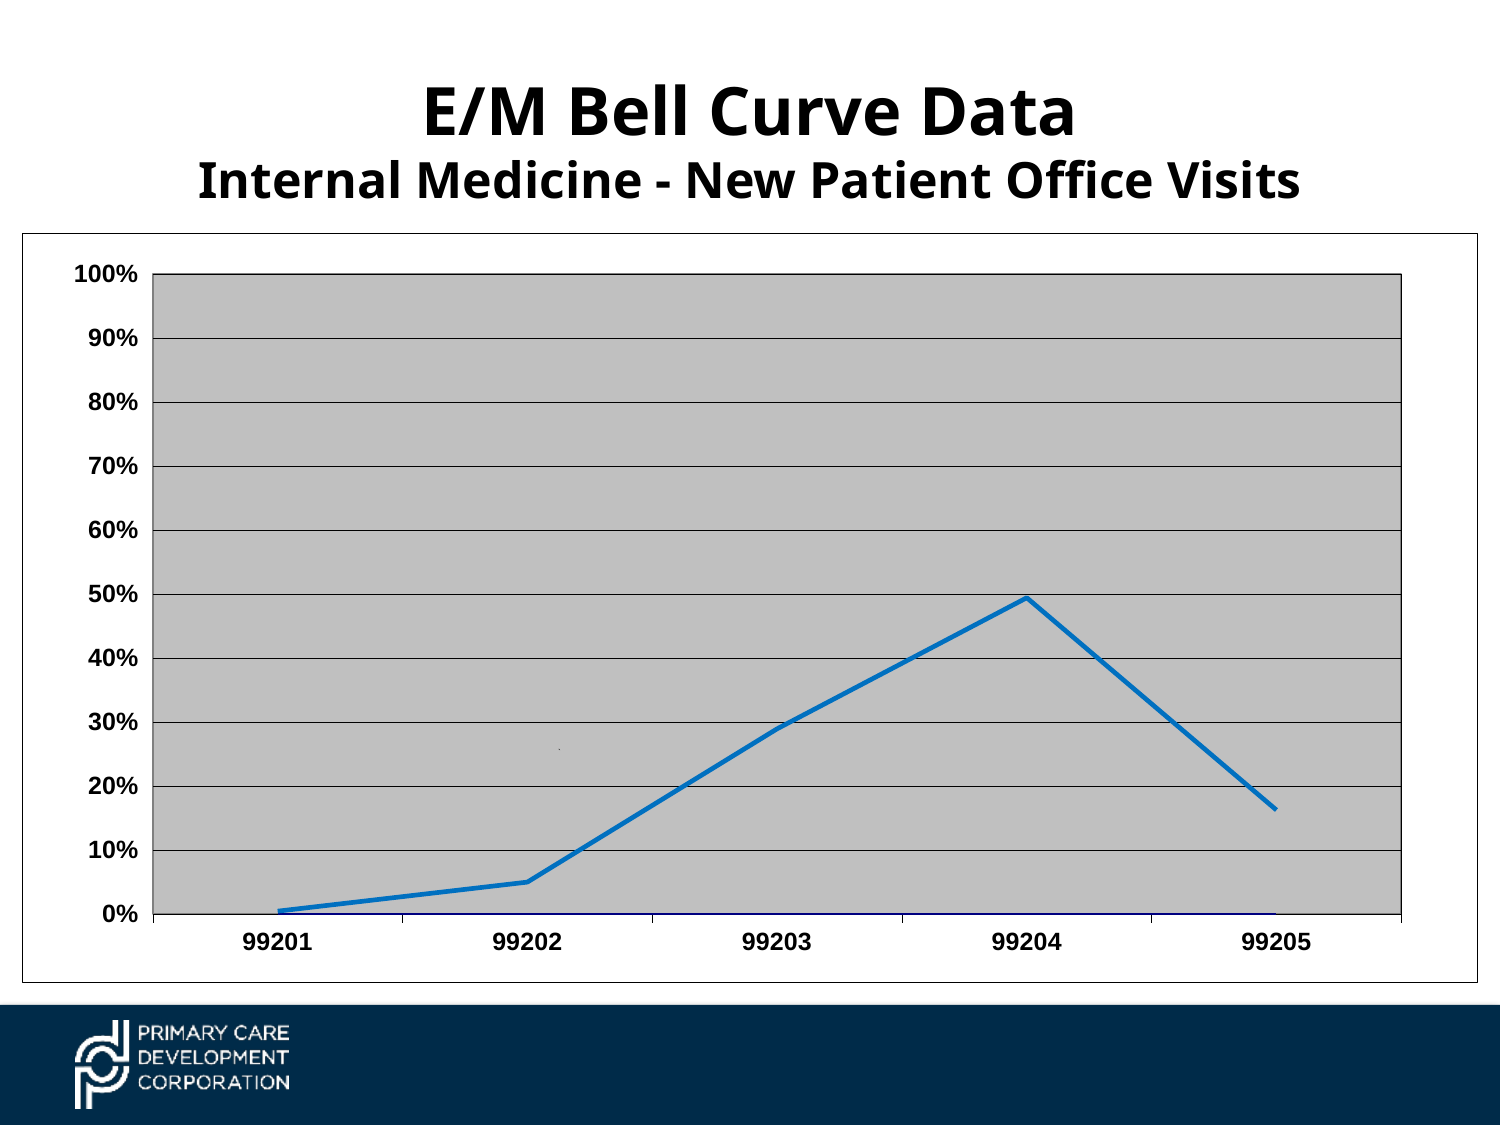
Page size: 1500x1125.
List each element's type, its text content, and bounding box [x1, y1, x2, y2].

chart [22, 232, 1478, 983]
title E/M Bell Curve Data Internal Medicine - New Patient Office Visits [75, 45, 1425, 230]
picture [75, 1020, 289, 1109]
